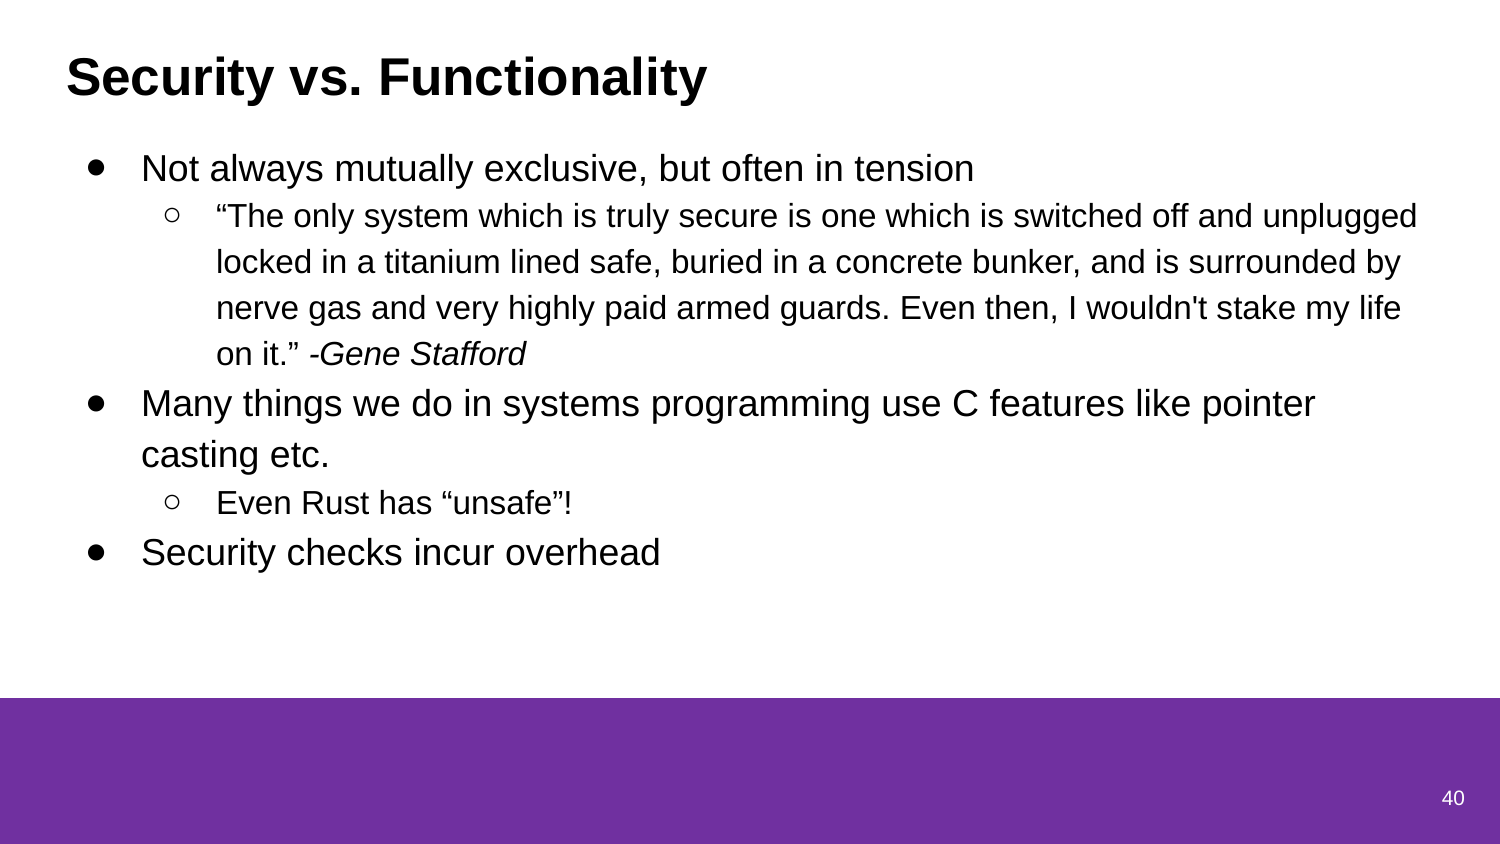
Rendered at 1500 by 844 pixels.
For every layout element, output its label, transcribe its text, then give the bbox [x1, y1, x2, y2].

title Security vs. Functionality [51, 27, 1449, 121]
picture [0, 0, 1500, 698]
list Not always mutually exclusive, but often in tension “The only system which is truly secure is one which is switched off and unplugged locked in a titanium lined safe, buried in a concrete bunker, and is surrounded by nerve gas and very highly paid armed guards. Even then, I wouldn't stake my life on it.” -Gene Stafford Many things we do in systems programming use C features like pointer casting etc. Even Rust has “unsafe”! Security checks incur overhead [51, 121, 1449, 699]
slide_number 40 [1389, 764, 1480, 830]
